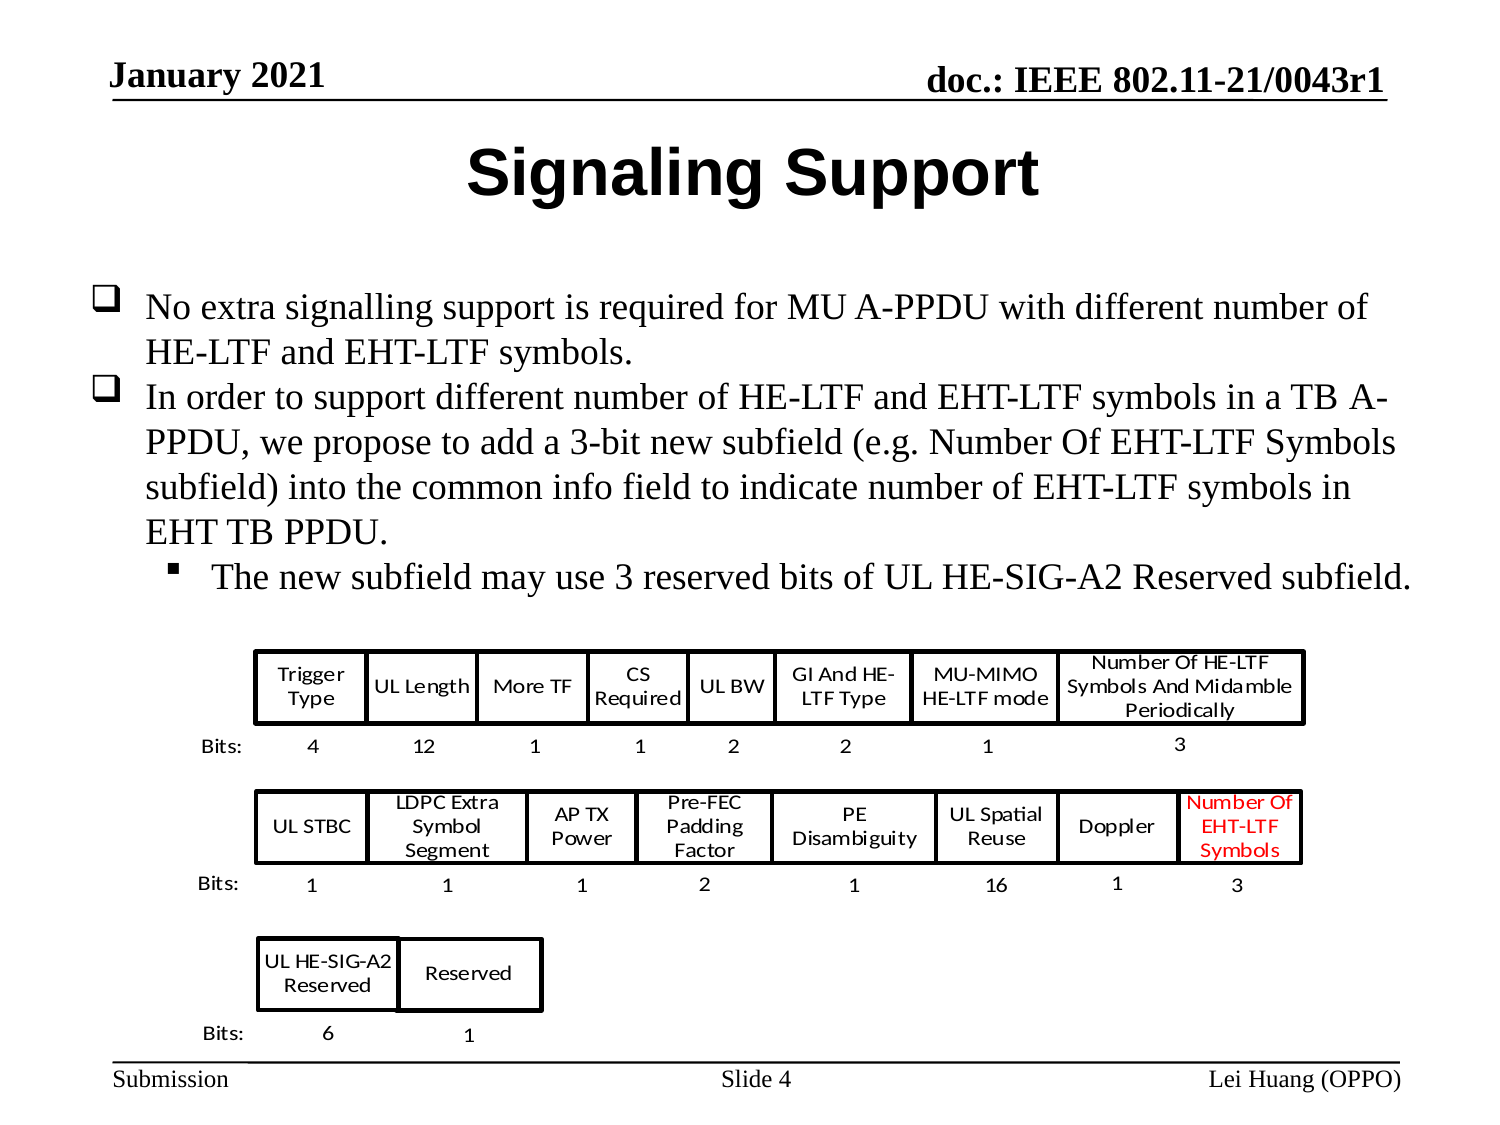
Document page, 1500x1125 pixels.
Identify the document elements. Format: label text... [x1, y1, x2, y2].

footer Lei Huang (OPPO) [949, 1061, 1402, 1093]
title Signaling Support [56, 99, 1450, 238]
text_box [170, 634, 1336, 1060]
text_box No extra signalling support is required for MU A-PPDU with different number of HE-LTF and EHT-LTF symbols. In order to support different number of HE-LTF and EHT-LTF symbols in a TB A-PPDU, we propose to add a 3-bit new subfield (e.g. Number Of EHT-LTF Symbols subfield) into the common info field to indicate number of EHT-LTF symbols in EHT TB PPDU. The new subfield may use 3 reserved bits of UL HE-SIG-A2 Reserved subfield. [74, 274, 1438, 604]
slide_number Slide 4 [712, 1069, 800, 1093]
